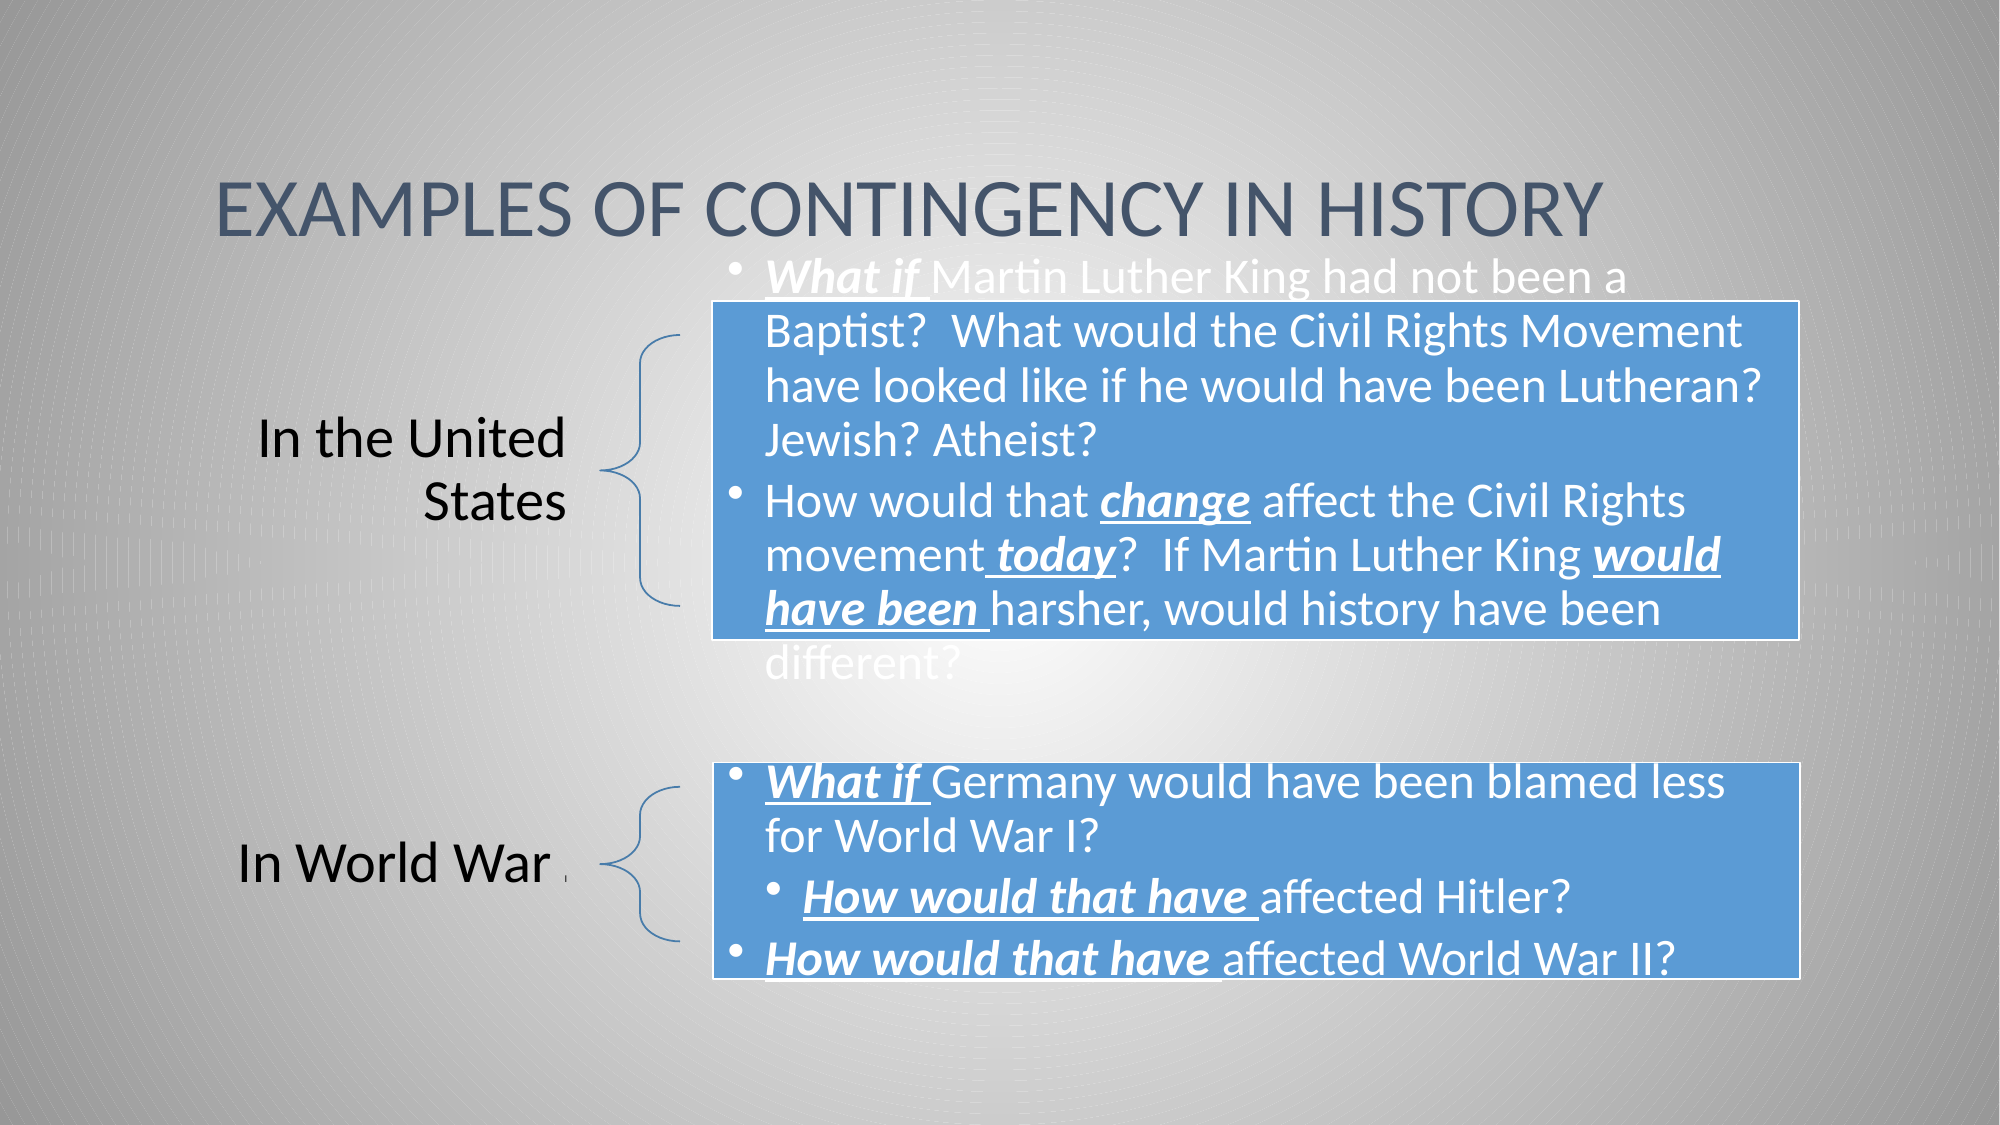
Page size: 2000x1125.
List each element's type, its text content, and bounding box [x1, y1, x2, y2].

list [199, 299, 1800, 1088]
title Examples of Contingency in History [199, 45, 1800, 263]
